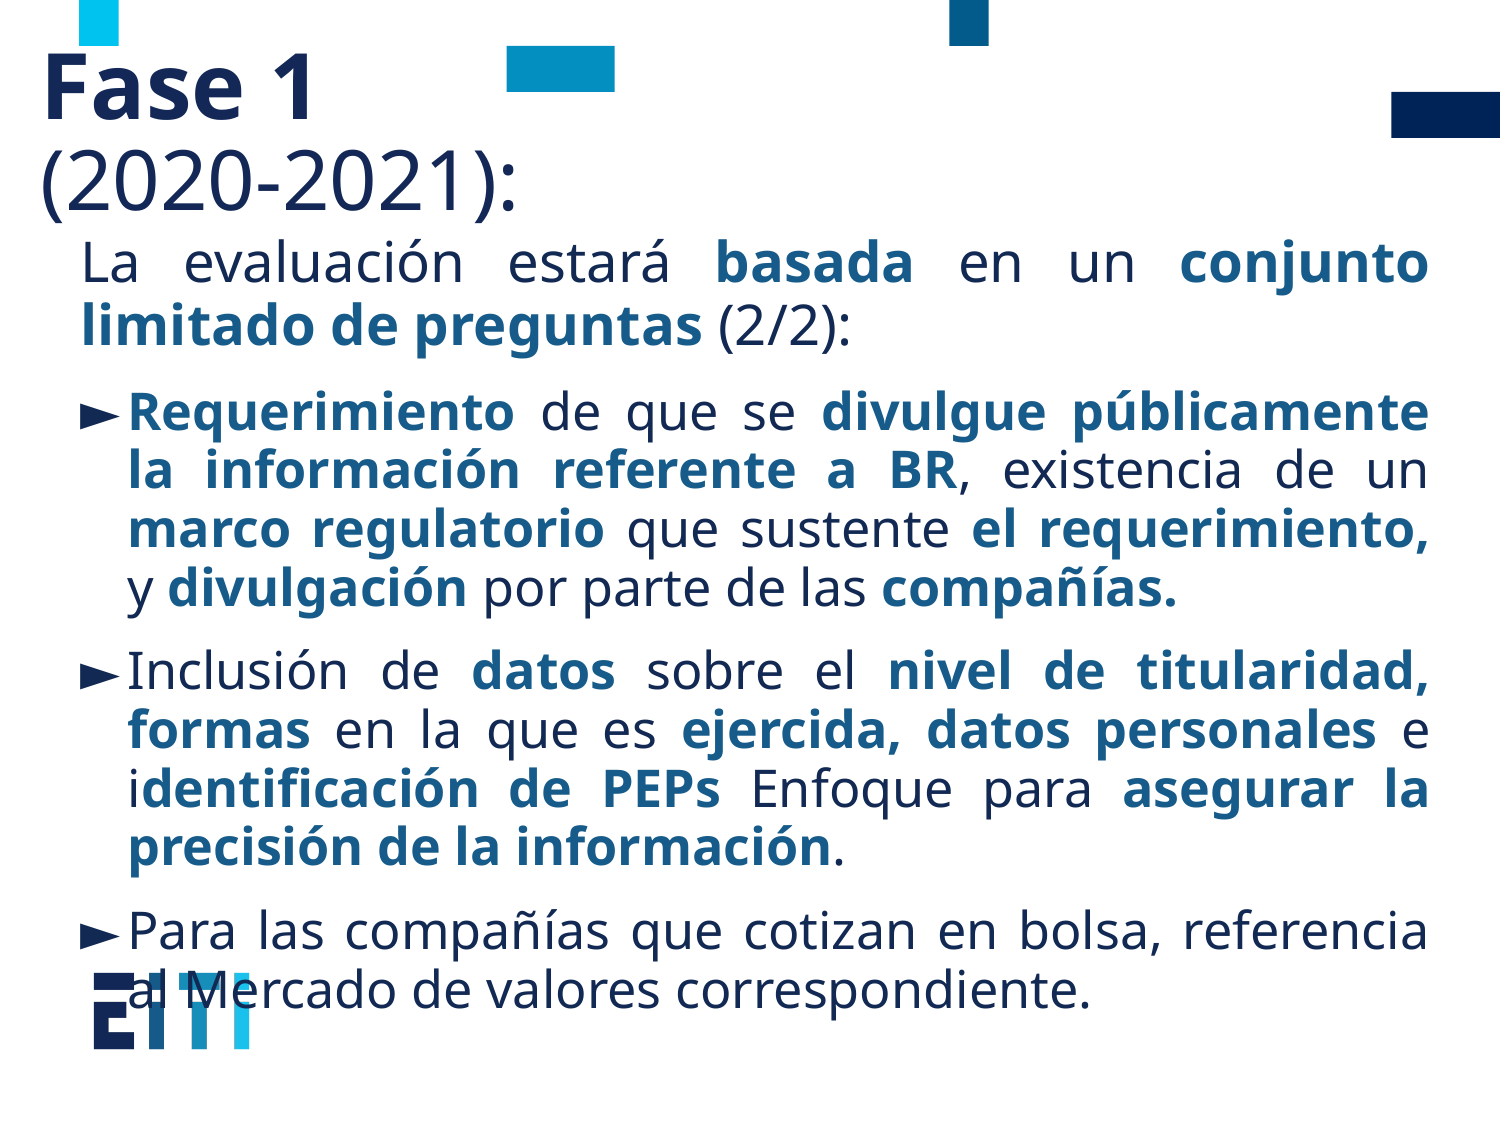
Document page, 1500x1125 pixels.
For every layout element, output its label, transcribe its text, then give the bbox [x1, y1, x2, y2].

title Fase 1 (2020-2021): [25, 33, 1368, 144]
list La evaluación estará basada en un conjunto limitado de preguntas (2/2): Requerimiento de que se divulgue públicamente la información referente a BR, existencia de un marco regulatorio que sustente el requerimiento, y divulgación por parte de las compañías. Inclusión de datos sobre el nivel de titularidad, formas en la que es ejercida, datos personales e identificación de PEPs Enfoque para asegurar la precisión de la información. Para las compañías que cotizan en bolsa, referencia al Mercado de valores correspondiente. [0, 223, 1446, 1125]
text_box [25, 261, 1367, 372]
